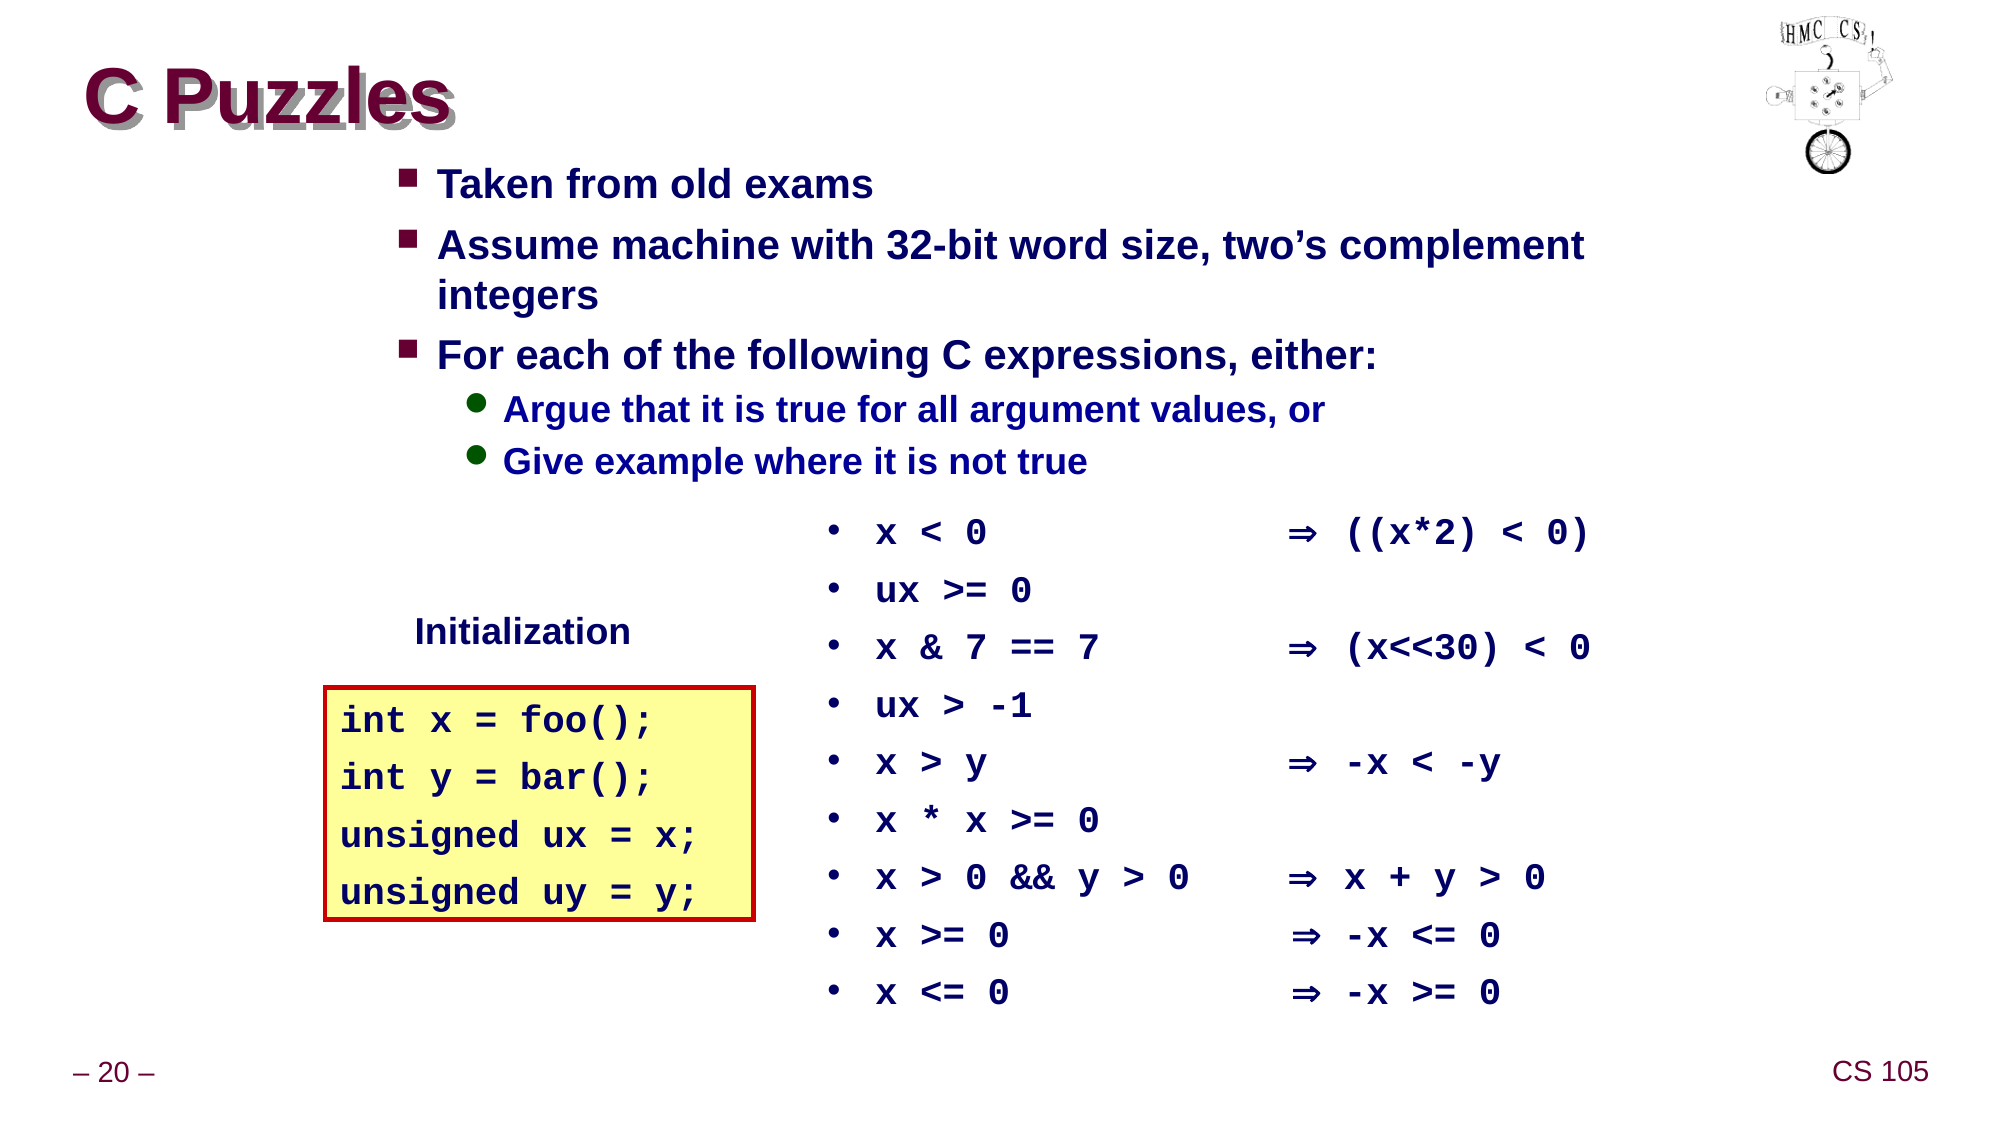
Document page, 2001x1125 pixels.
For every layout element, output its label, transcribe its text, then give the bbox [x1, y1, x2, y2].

title C Puzzles [83, 37, 1717, 160]
picture [1766, 12, 1893, 174]
list Taken from old exams Assume machine with 32-bit word size, two’s complement integers For each of the following C expressions, either: Argue that it is true for all argument values, or Give example where it is not true [300, 149, 1663, 1007]
text_box Initialization [399, 599, 647, 660]
text_box x < 0  ((x*2) < 0) ux >= 0 x & 7 == 7  (x<<30) < 0 ux > -1 x > y  -x < -y x * x >= 0 x > 0 && y > 0  x + y > 0 x >= 0  -x <= 0 x <= 0  -x >= 0 [812, 499, 1675, 1020]
text_box int x = foo(); int y = bar(); unsigned ux = x; unsigned uy = y; [324, 687, 754, 920]
